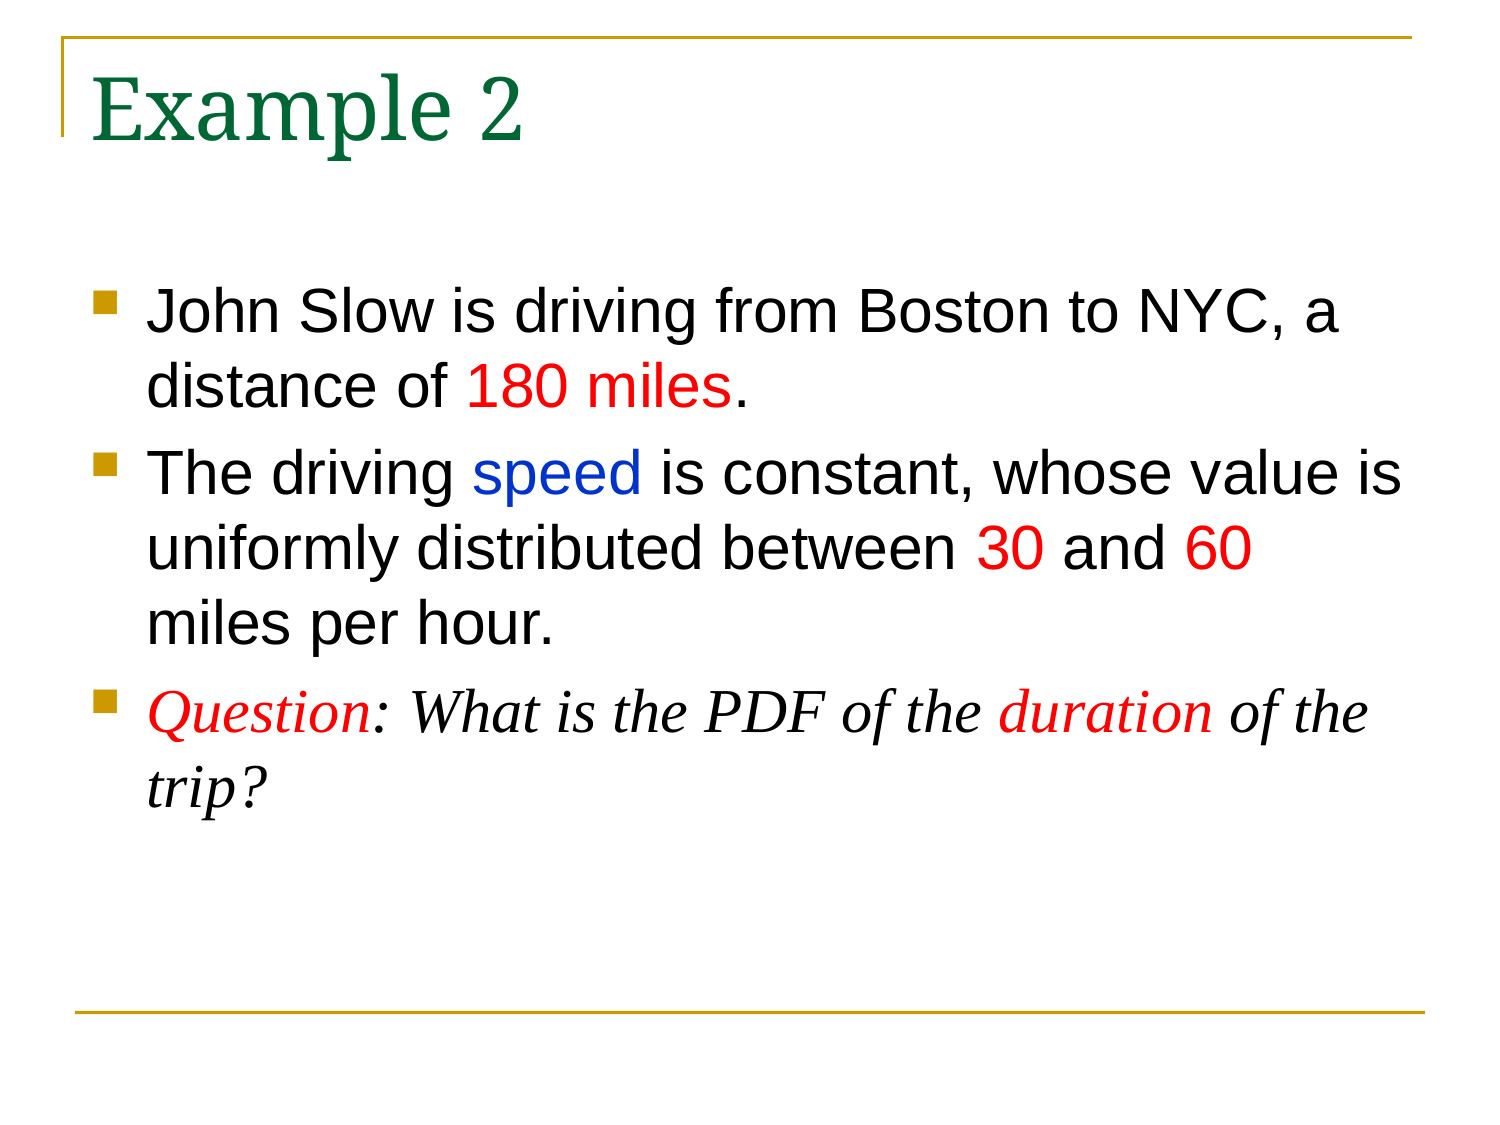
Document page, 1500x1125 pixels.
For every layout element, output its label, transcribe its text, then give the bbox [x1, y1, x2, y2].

list John Slow is driving from Boston to NYC, a distance of 180 miles. The driving speed is constant, whose value is uniformly distributed between 30 and 60 miles per hour. Question: What is the PDF of the duration of the trip? [75, 262, 1425, 1006]
title Example 2 [75, 45, 1425, 233]
